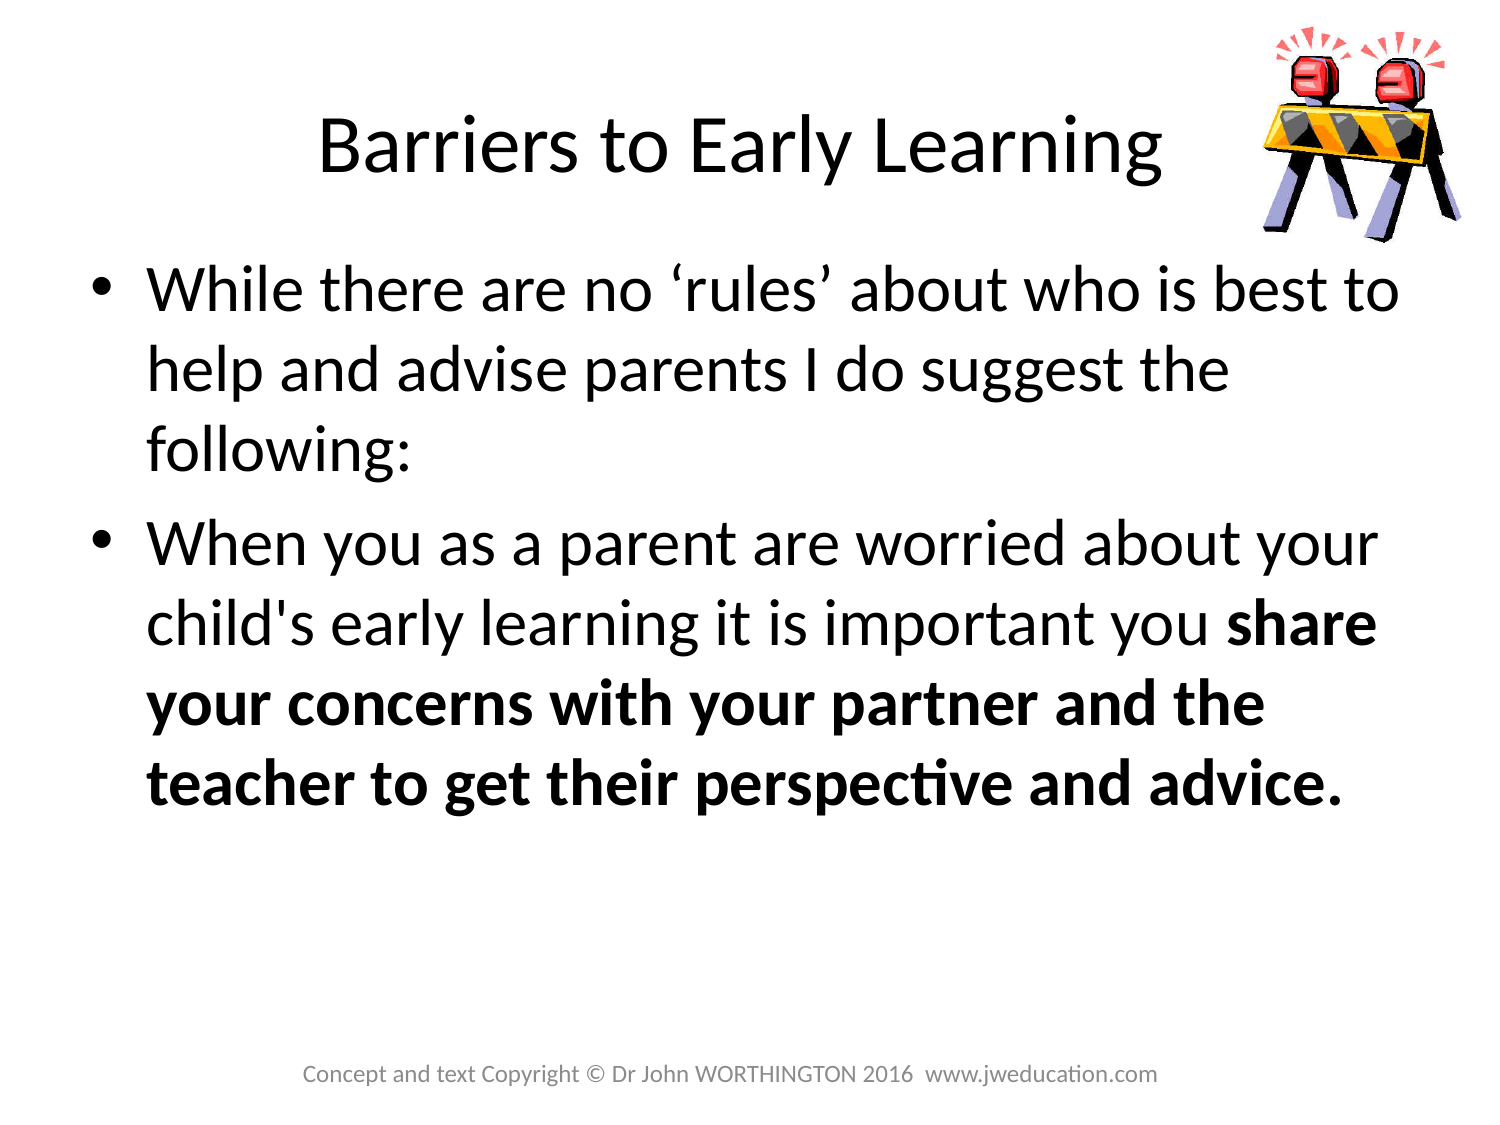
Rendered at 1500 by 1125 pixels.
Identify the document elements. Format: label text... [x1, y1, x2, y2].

title Barriers to Early Learning [75, 45, 1257, 233]
footer Concept and text Copyright © Dr John WORTHINGTON 2016 www.jweducation.com [287, 1042, 1175, 1103]
picture [1262, 24, 1463, 246]
list While there are no ‘rules’ about who is best to help and advise parents I do suggest the following: When you as a parent are worried about your child's early learning it is important you share your concerns with your partner and the teacher to get their perspective and advice. [75, 237, 1425, 1055]
